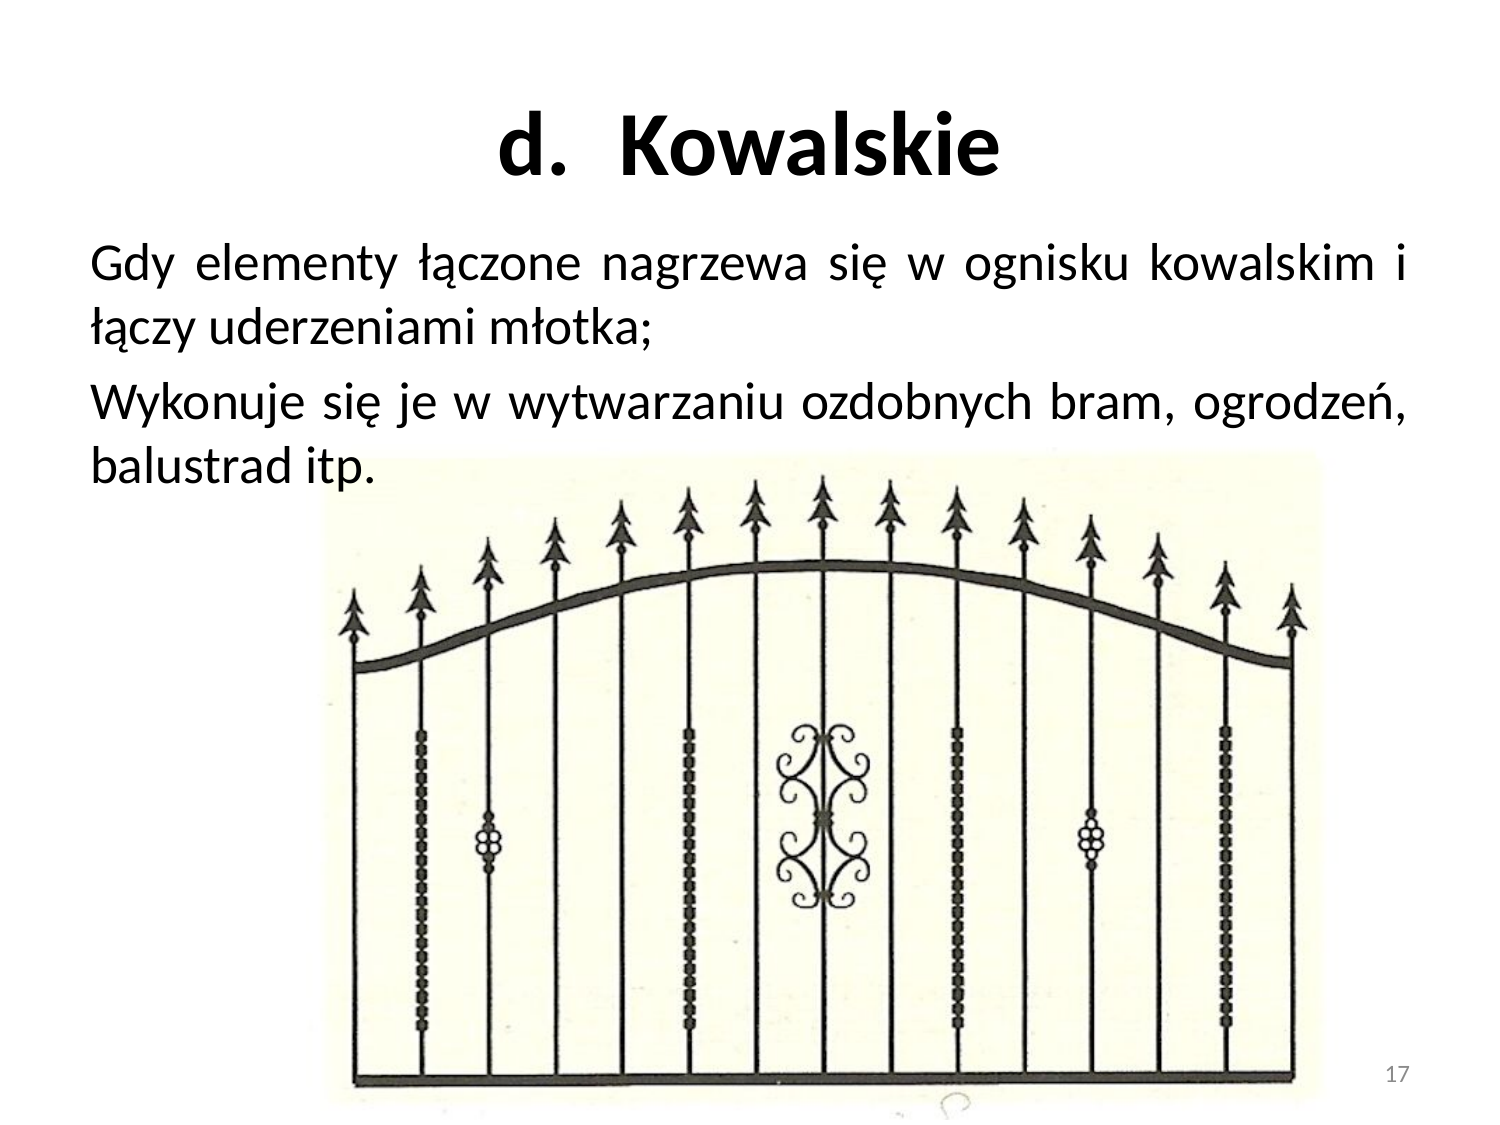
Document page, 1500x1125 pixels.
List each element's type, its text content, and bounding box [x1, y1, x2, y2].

slide_number 17 [1345, 1042, 1425, 1103]
list Gdy elementy łączone nagrzewa się w ognisku kowalskim i łączy uderzeniami młotka; Wykonuje się je w wytwarzaniu ozdobnych bram, ogrodzeń, balustrad itp. [75, 219, 1425, 504]
picture [300, 439, 1341, 1120]
title Kowalskie [75, 45, 1425, 219]
